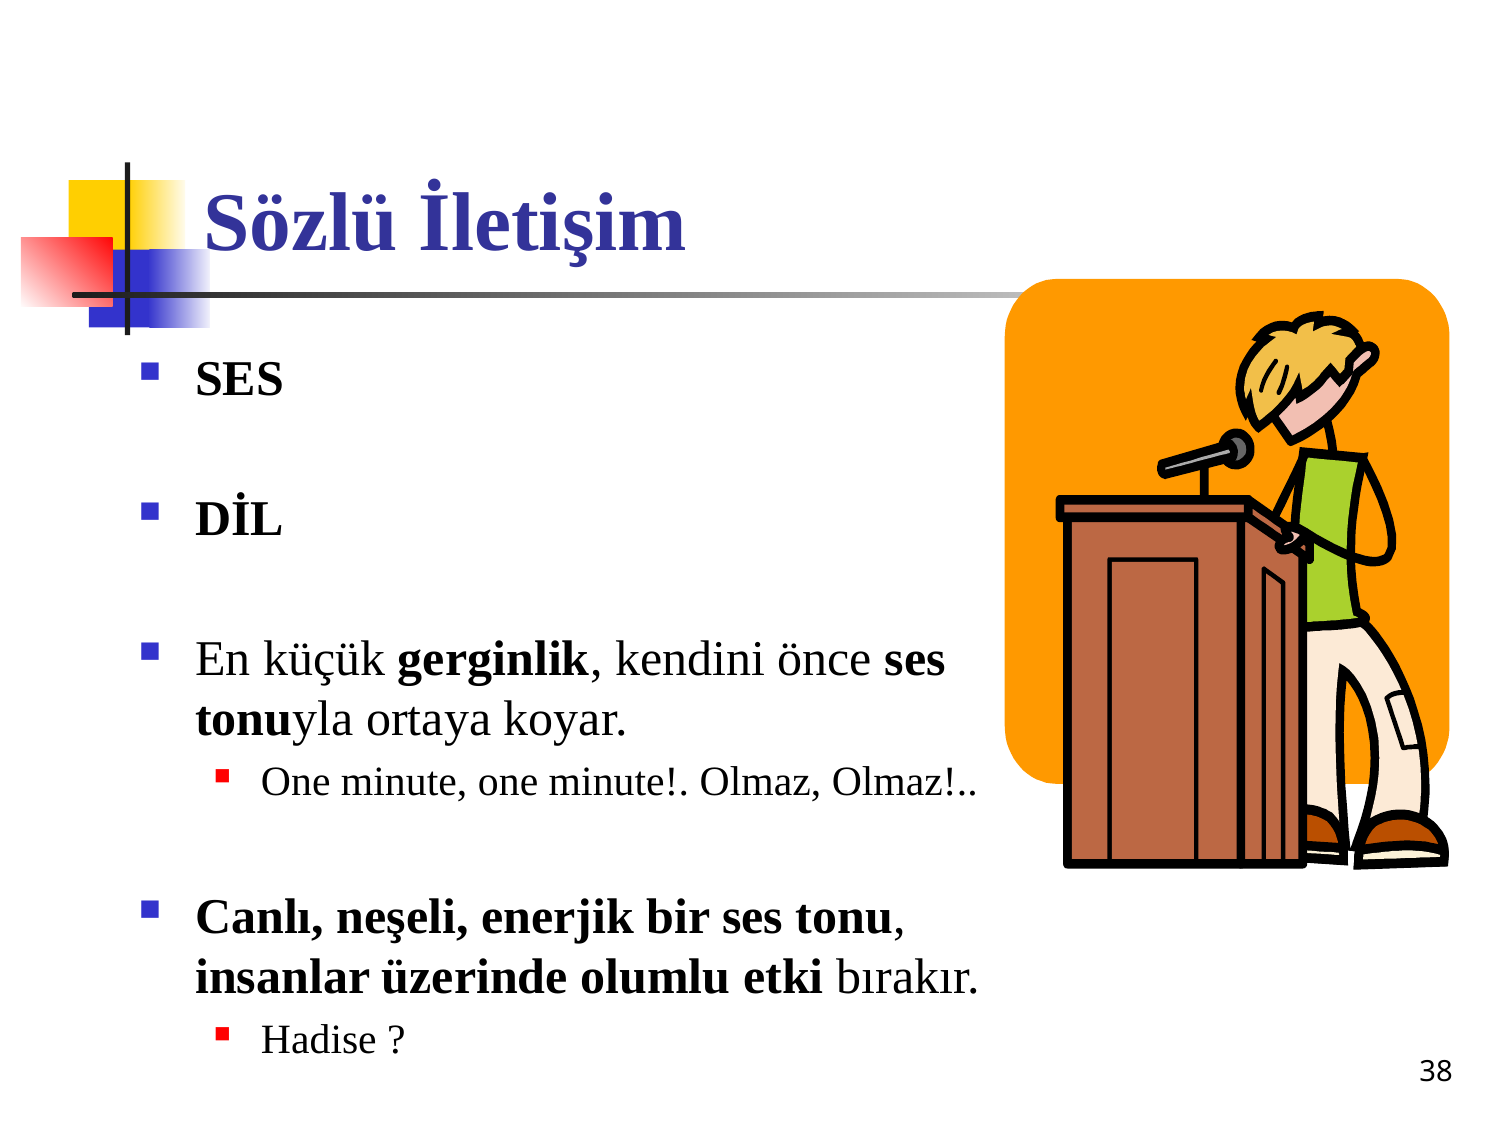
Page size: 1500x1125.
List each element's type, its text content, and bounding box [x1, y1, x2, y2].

list SES DİL En küçük gerginlik, kendini önce ses tonuyla ortaya koyar. One minute, one minute!. Olmaz, Olmaz!.. Canlı, neşeli, enerjik bir ses tonu, insanlar üzerinde olumlu etki bırakır. Hadise ? [123, 338, 1022, 1125]
title Sözlü İletişim [188, 148, 1468, 275]
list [1004, 278, 1450, 870]
slide_number 38 [1155, 1024, 1468, 1100]
